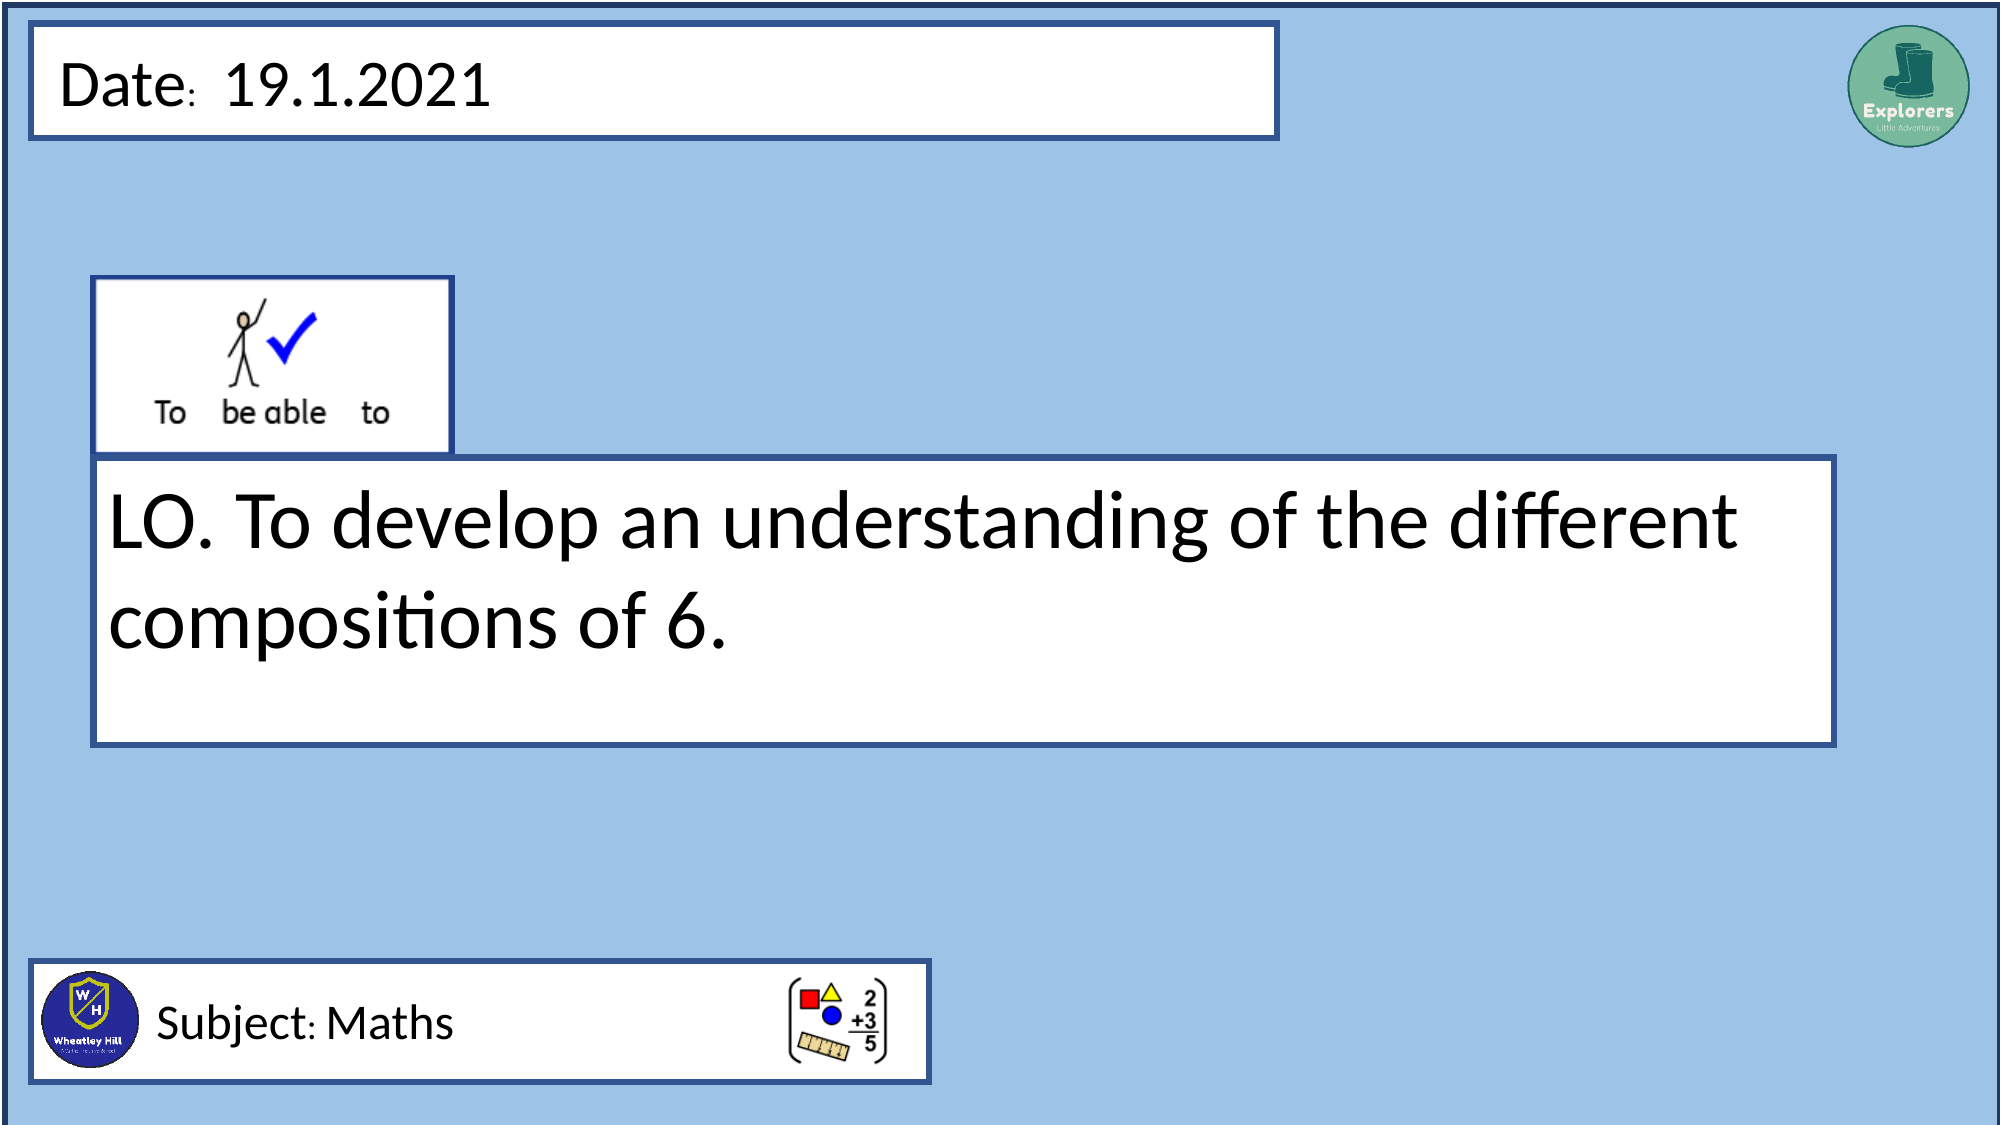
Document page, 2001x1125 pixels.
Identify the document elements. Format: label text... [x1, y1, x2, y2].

text_box [4, 4, 2000, 1125]
text_box Subject: Maths [141, 981, 785, 1057]
picture [785, 974, 892, 1070]
picture [90, 275, 455, 457]
text_box Date: 19.1.2021 [44, 32, 1264, 128]
text_box LO. To develop an understanding of the different compositions of 6. [93, 457, 1805, 673]
text_box [30, 960, 930, 1083]
text_box [92, 456, 1835, 746]
text_box [30, 22, 1278, 139]
picture [41, 971, 139, 1068]
picture [1817, 0, 2000, 178]
